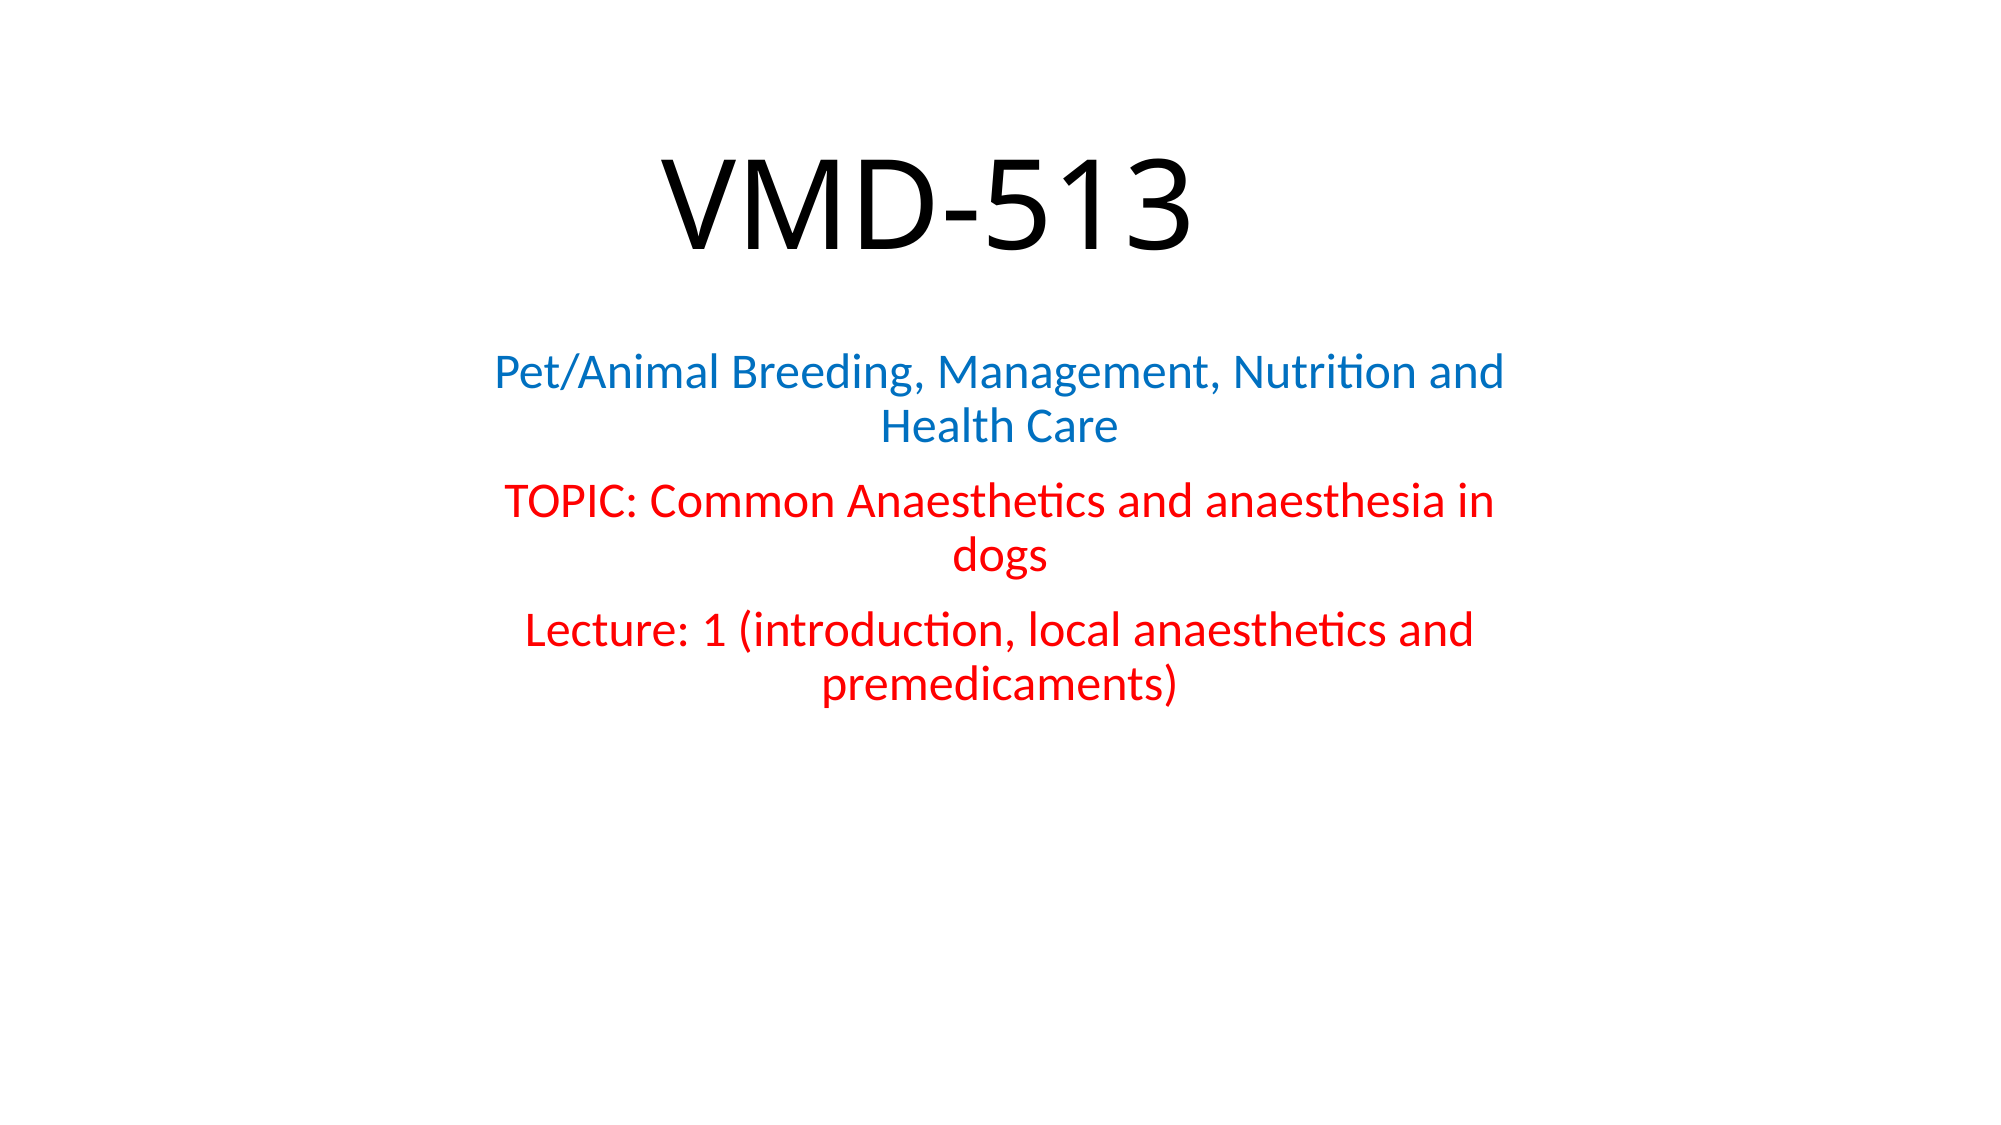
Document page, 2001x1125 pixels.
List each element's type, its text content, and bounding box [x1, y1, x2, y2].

subtitle Pet/Animal Breeding, Management, Nutrition and Health Care TOPIC: Common Anaesthetics and anaesthesia in dogs Lecture: 1 (introduction, local anaesthetics and premedicaments) [474, 338, 1525, 925]
title VMD-513 [291, 42, 1567, 284]
